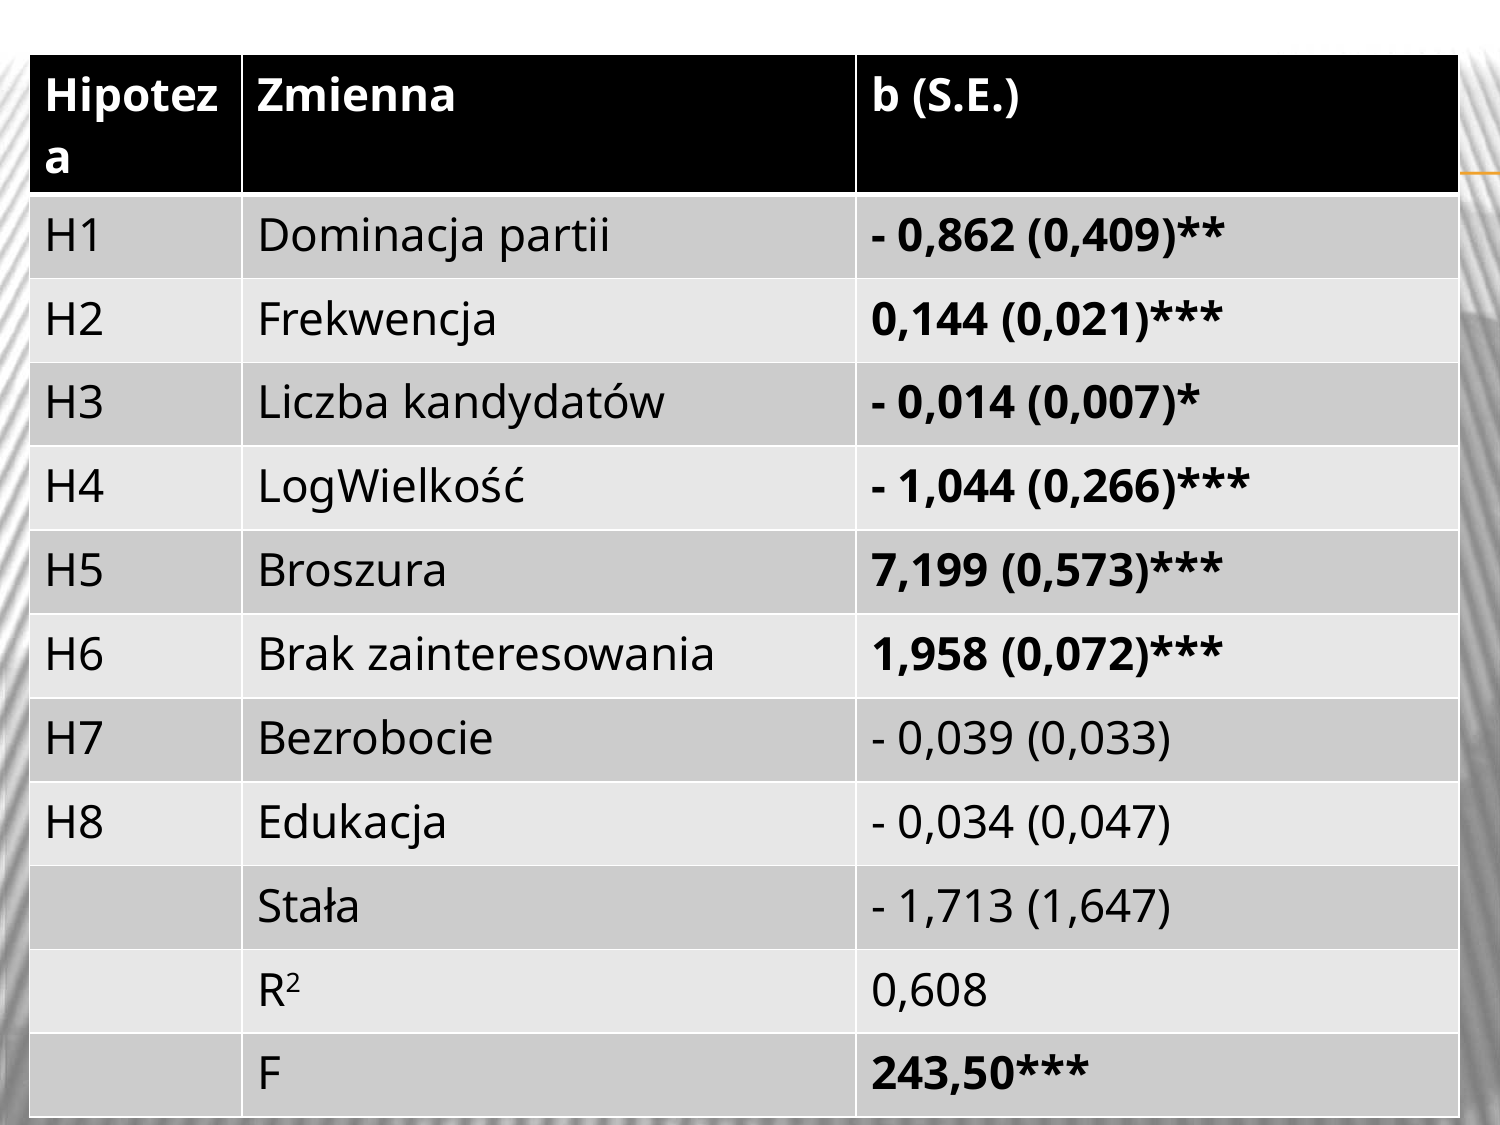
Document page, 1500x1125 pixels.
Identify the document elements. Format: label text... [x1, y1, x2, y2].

table_cell Liczba kandydatów [243, 363, 855, 445]
table_cell [30, 1034, 241, 1116]
table_cell H5 [30, 531, 241, 613]
table_cell - 0,039 (0,033) [857, 699, 1458, 781]
table_cell Frekwencja [243, 279, 855, 362]
table_cell Bezrobocie [243, 699, 855, 781]
table_cell H7 [30, 699, 241, 781]
table_cell LogWielkość [243, 447, 855, 529]
table_cell H6 [30, 615, 241, 697]
table_header Zmienna [243, 55, 855, 192]
table_cell Brak zainteresowania [243, 615, 855, 697]
table_cell H8 [30, 783, 241, 865]
table_cell - 1,044 (0,266)*** [857, 447, 1458, 529]
table_cell - 0,862 (0,409)** [857, 197, 1458, 278]
table_header b (S.E.) [857, 55, 1458, 192]
table_cell 1,958 (0,072)*** [857, 615, 1458, 697]
table_cell [30, 950, 241, 1032]
title Wyniki [41, 42, 1467, 181]
table_cell - 1,713 (1,647) [857, 866, 1458, 949]
table_cell H4 [30, 447, 241, 529]
table_cell 7,199 (0,573)*** [857, 531, 1458, 613]
table_cell 0,608 [857, 950, 1458, 1032]
table_header Hipoteza [30, 55, 241, 192]
picture [0, 0, 1500, 1125]
table_cell Dominacja partii [243, 197, 855, 278]
table_cell R2 [243, 950, 855, 1032]
table_cell F [243, 1034, 855, 1116]
table_cell Broszura [243, 531, 855, 613]
table_cell - 0,014 (0,007)* [857, 363, 1458, 445]
table_cell - 0,034 (0,047) [857, 783, 1458, 865]
table_cell 243,50*** [857, 1034, 1458, 1116]
table_cell 0,144 (0,021)*** [857, 279, 1458, 362]
table_cell H3 [30, 363, 241, 445]
table_cell H1 [30, 197, 241, 278]
table_cell Stała [243, 866, 855, 949]
table_cell [30, 866, 241, 949]
table_cell Edukacja [243, 783, 855, 865]
table_cell H2 [30, 279, 241, 362]
